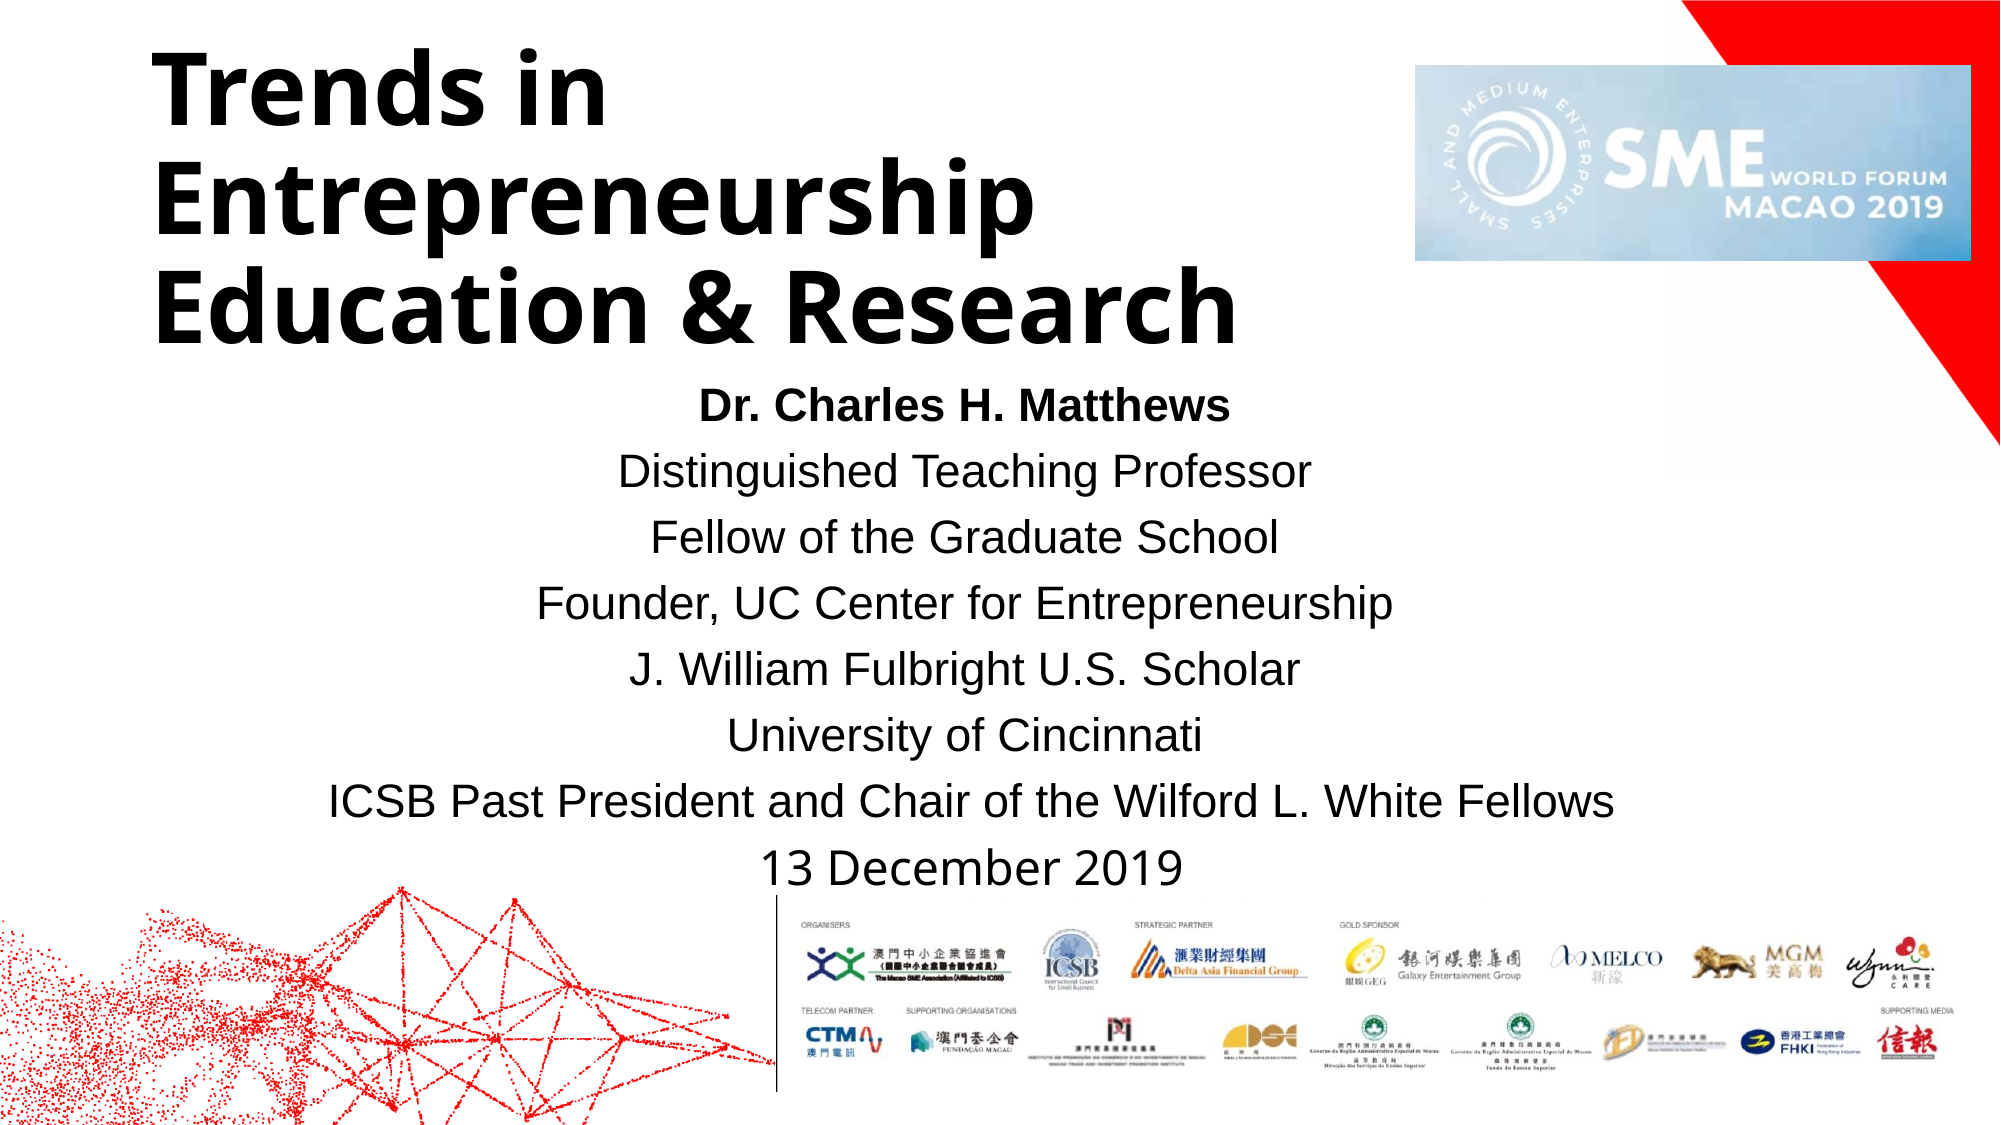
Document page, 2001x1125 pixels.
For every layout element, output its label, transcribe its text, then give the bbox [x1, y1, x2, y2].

picture [0, 855, 1971, 1125]
subtitle Dr. Charles H. Matthews Distinguished Teaching Professor Fellow of the Graduate School Founder, UC Center for Entrepreneurship J. William Fulbright U.S. Scholar University of Cincinnati ICSB Past President and Chair of the Wilford L. White Fellows 13 December 2019 [135, 373, 1808, 908]
picture [1415, 1, 2000, 474]
title Trends in Entrepreneurship Education & Research [135, 0, 1280, 373]
